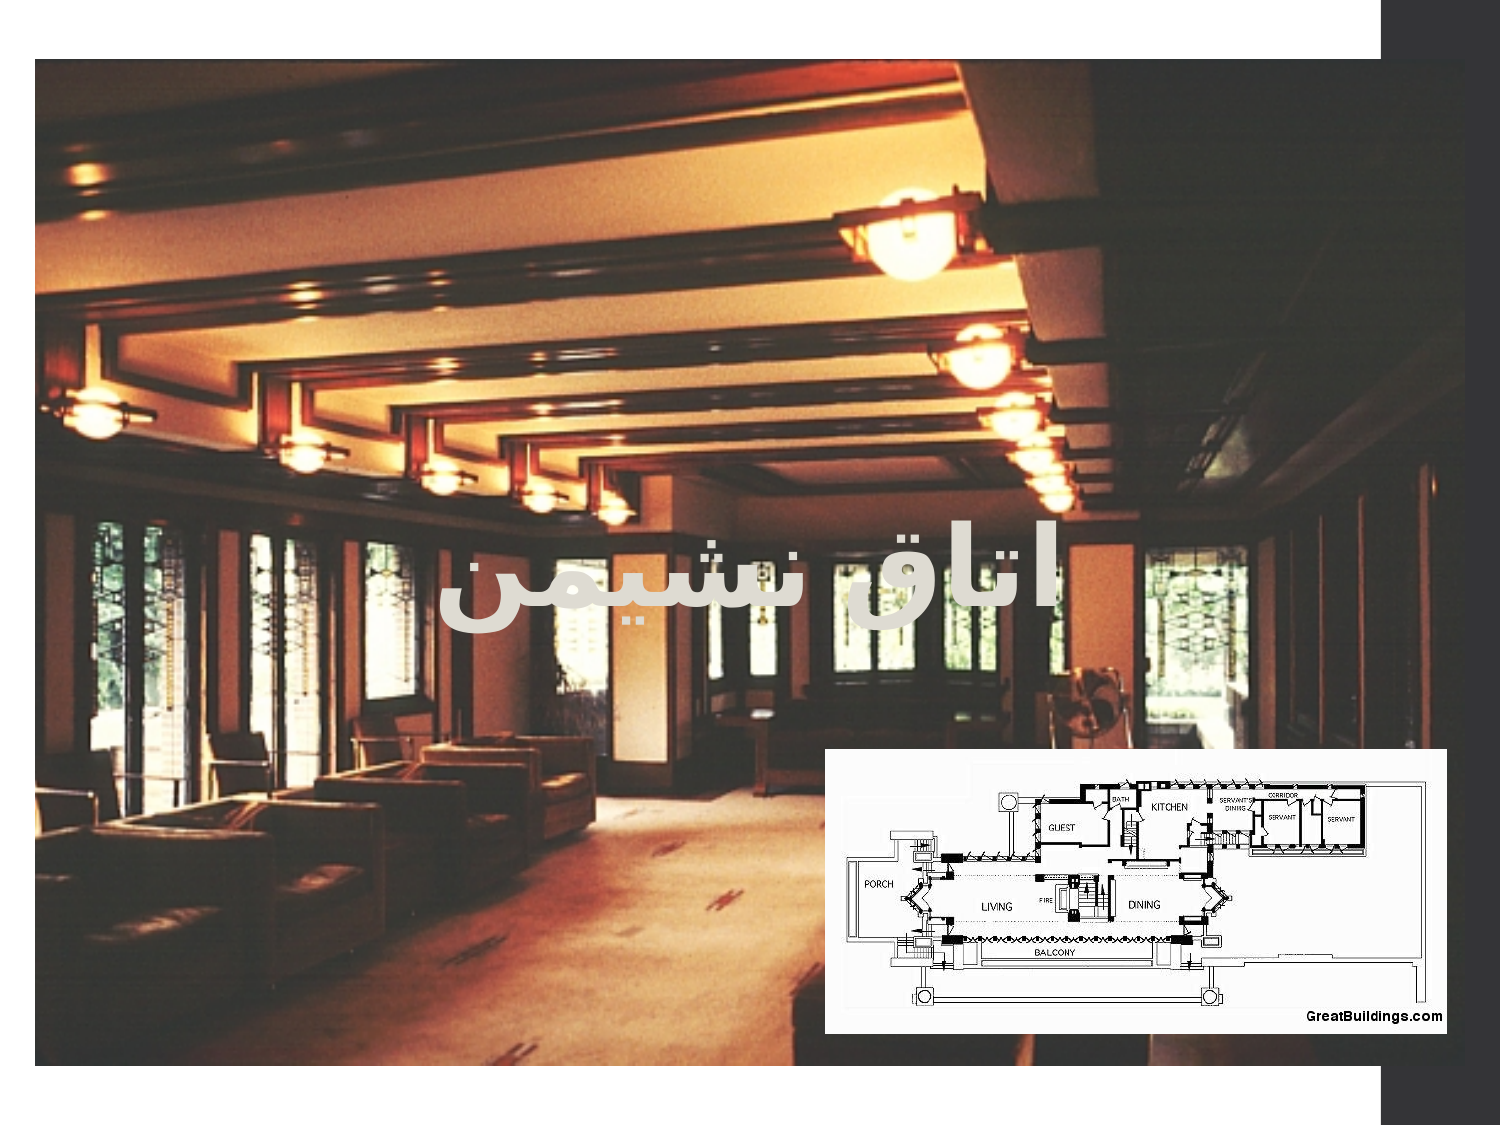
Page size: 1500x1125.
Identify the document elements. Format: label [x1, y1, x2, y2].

picture [34, 59, 1466, 1066]
